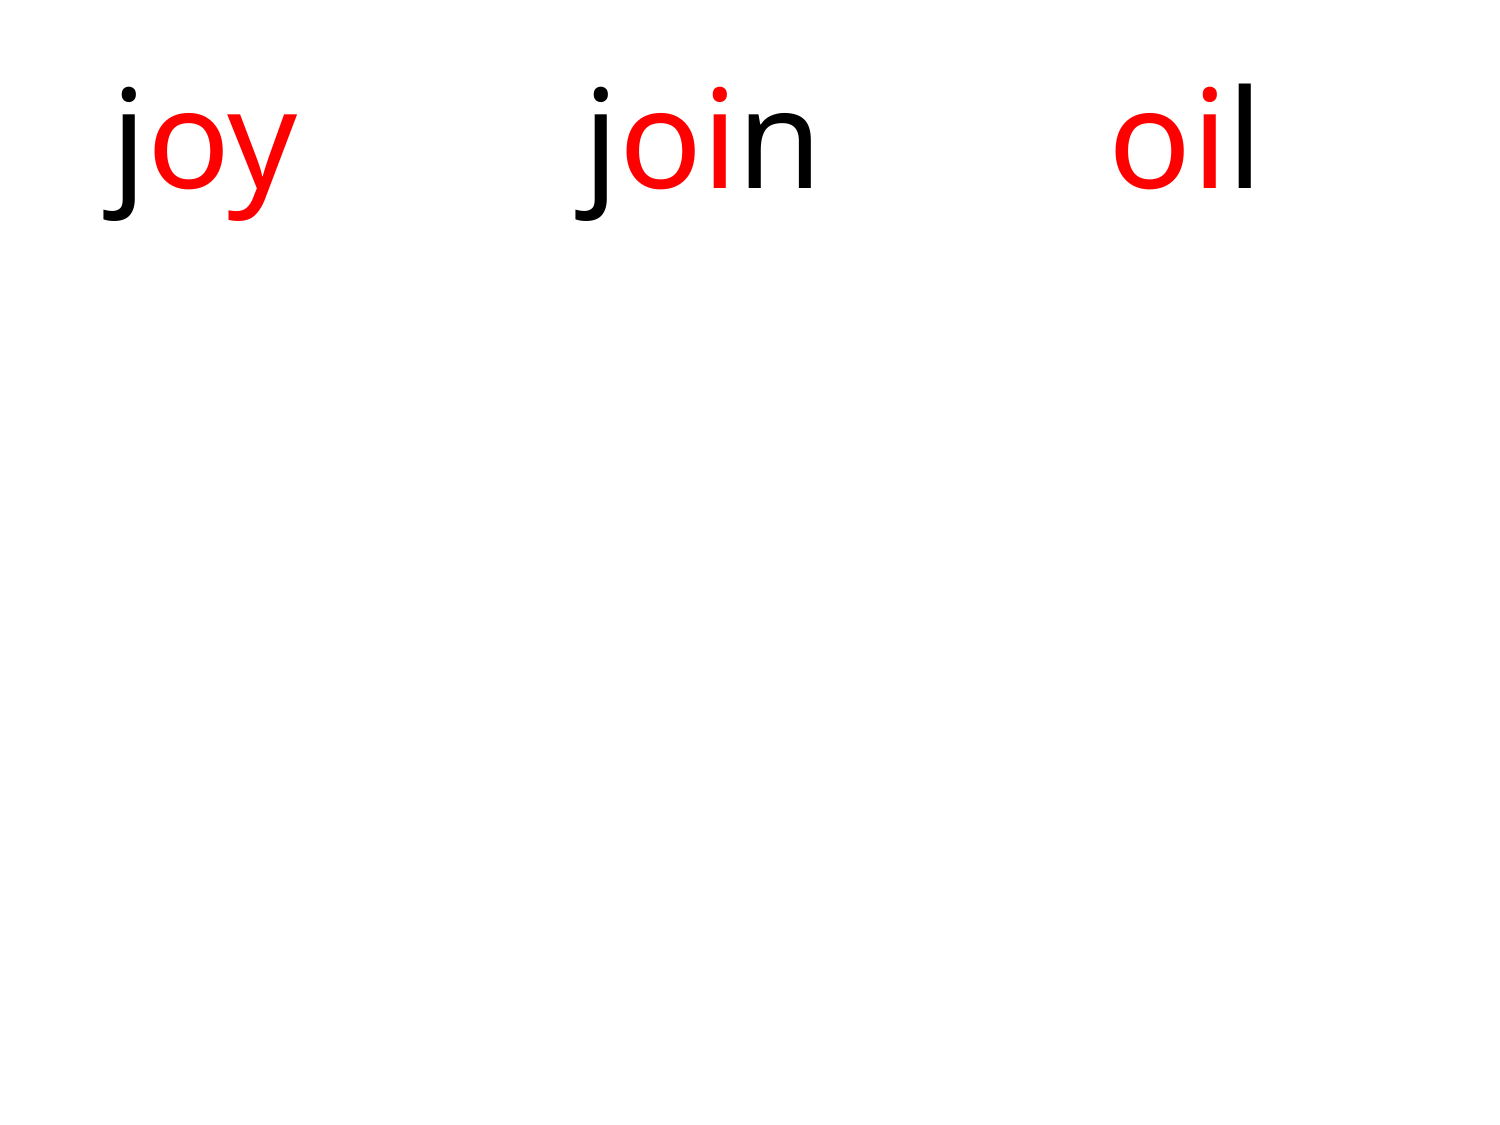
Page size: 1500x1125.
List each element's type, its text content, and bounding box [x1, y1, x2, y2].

text_box joy join oil [25, 43, 1482, 499]
